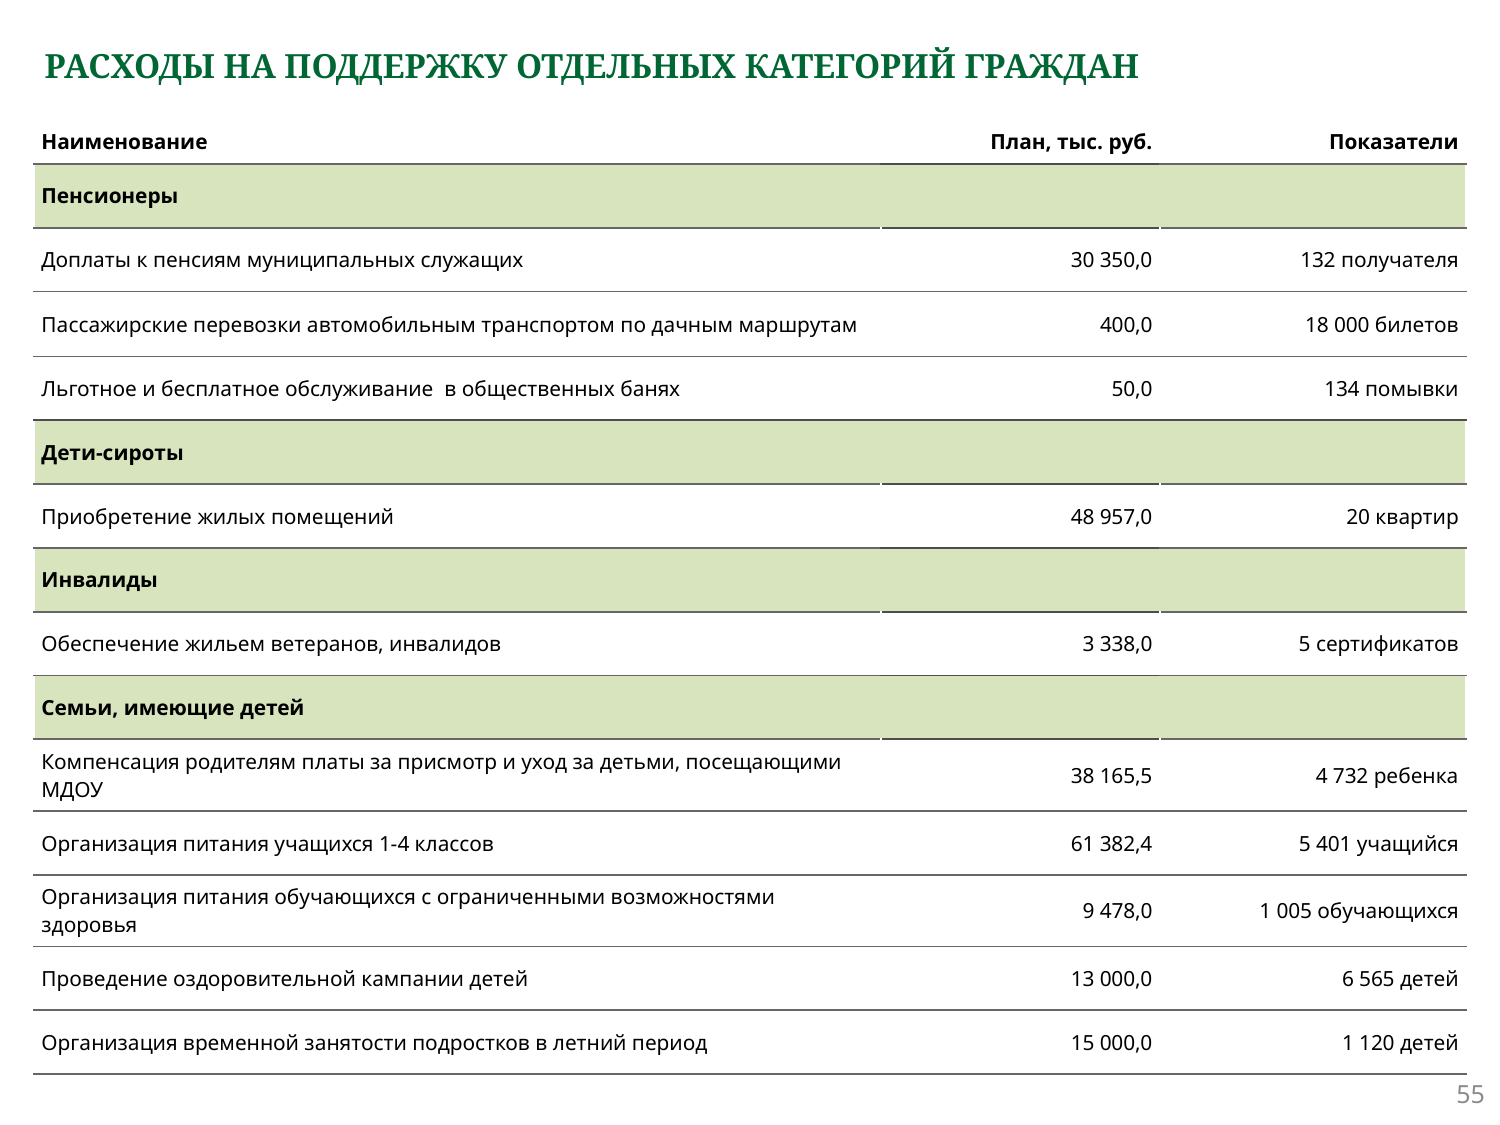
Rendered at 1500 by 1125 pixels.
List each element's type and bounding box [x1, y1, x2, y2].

table_cell [35, 485, 880, 547]
table_cell [35, 1011, 880, 1073]
table_cell [882, 229, 1159, 291]
table_cell [1161, 357, 1465, 419]
table_cell [1161, 292, 1465, 356]
table_cell [35, 947, 880, 1009]
table_cell [35, 676, 1465, 738]
table_cell [35, 165, 1465, 227]
table_cell [882, 613, 1159, 675]
table_cell [35, 292, 880, 356]
table_cell [35, 613, 880, 675]
table_cell [35, 229, 880, 291]
table_cell [882, 357, 1159, 419]
table_cell [35, 876, 880, 946]
table_cell [882, 1011, 1159, 1073]
table_cell [1161, 485, 1465, 547]
table_header [1161, 121, 1465, 163]
table_cell [882, 485, 1159, 547]
table_cell [1161, 740, 1465, 810]
table_header [35, 121, 880, 163]
table_cell [882, 292, 1159, 356]
table_cell [882, 812, 1159, 874]
table_cell [35, 740, 880, 810]
title [29, 29, 1471, 148]
table_cell [1161, 947, 1465, 1009]
table_header [882, 121, 1159, 163]
table_cell [1161, 812, 1465, 874]
table_cell [882, 740, 1159, 810]
table_cell [35, 421, 1465, 483]
table_cell [1161, 613, 1465, 675]
slide_number [1149, 1065, 1500, 1125]
table_cell [1161, 1011, 1465, 1073]
table_cell [1161, 229, 1465, 291]
table_cell [882, 876, 1159, 946]
table_cell [35, 357, 880, 419]
table_cell [882, 947, 1159, 1009]
table_cell [35, 549, 1465, 611]
table_cell [1161, 876, 1465, 946]
table_cell [35, 812, 880, 874]
